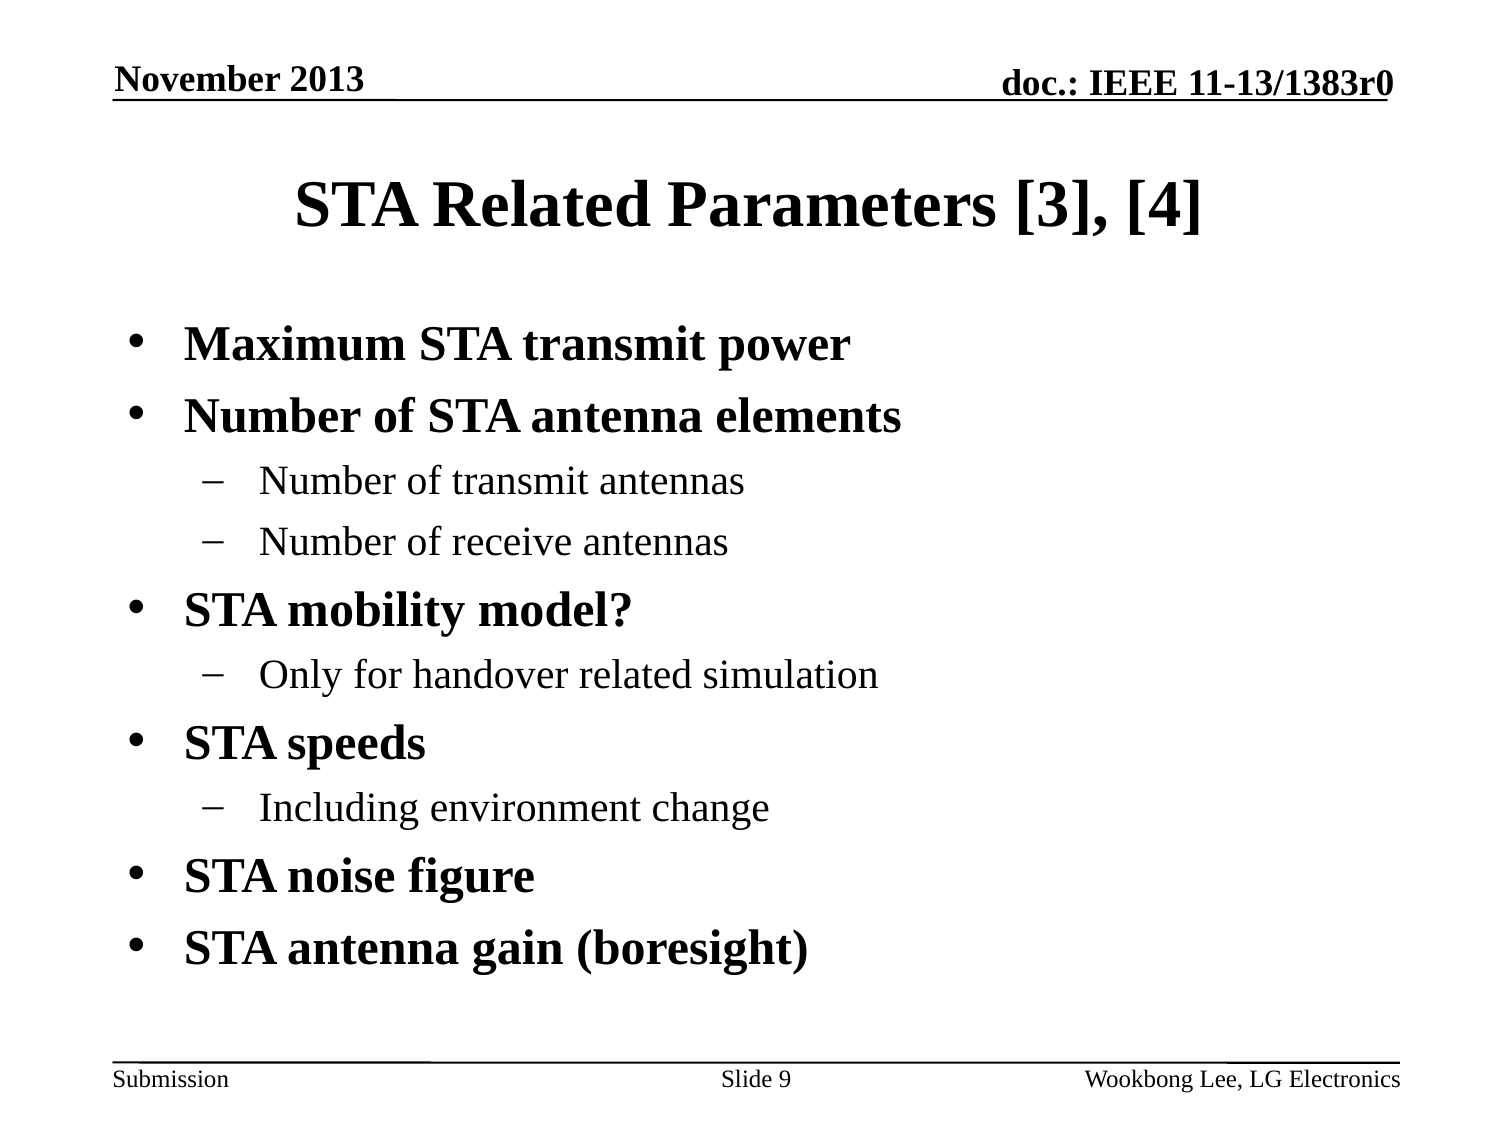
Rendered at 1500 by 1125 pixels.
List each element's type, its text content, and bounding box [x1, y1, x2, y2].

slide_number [114, 54, 423, 100]
title STA Related Parameters [3], [4] [112, 112, 1388, 288]
slide_number Slide 9 [712, 1061, 800, 1123]
footer Wookbong Lee, LG Electronics [878, 1061, 1402, 1093]
list Maximum STA transmit power Number of STA antenna elements Number of transmit antennas Number of receive antennas STA mobility model? Only for handover related simulation STA speeds Including environment change STA noise figure STA antenna gain (boresight) [112, 302, 1388, 1048]
